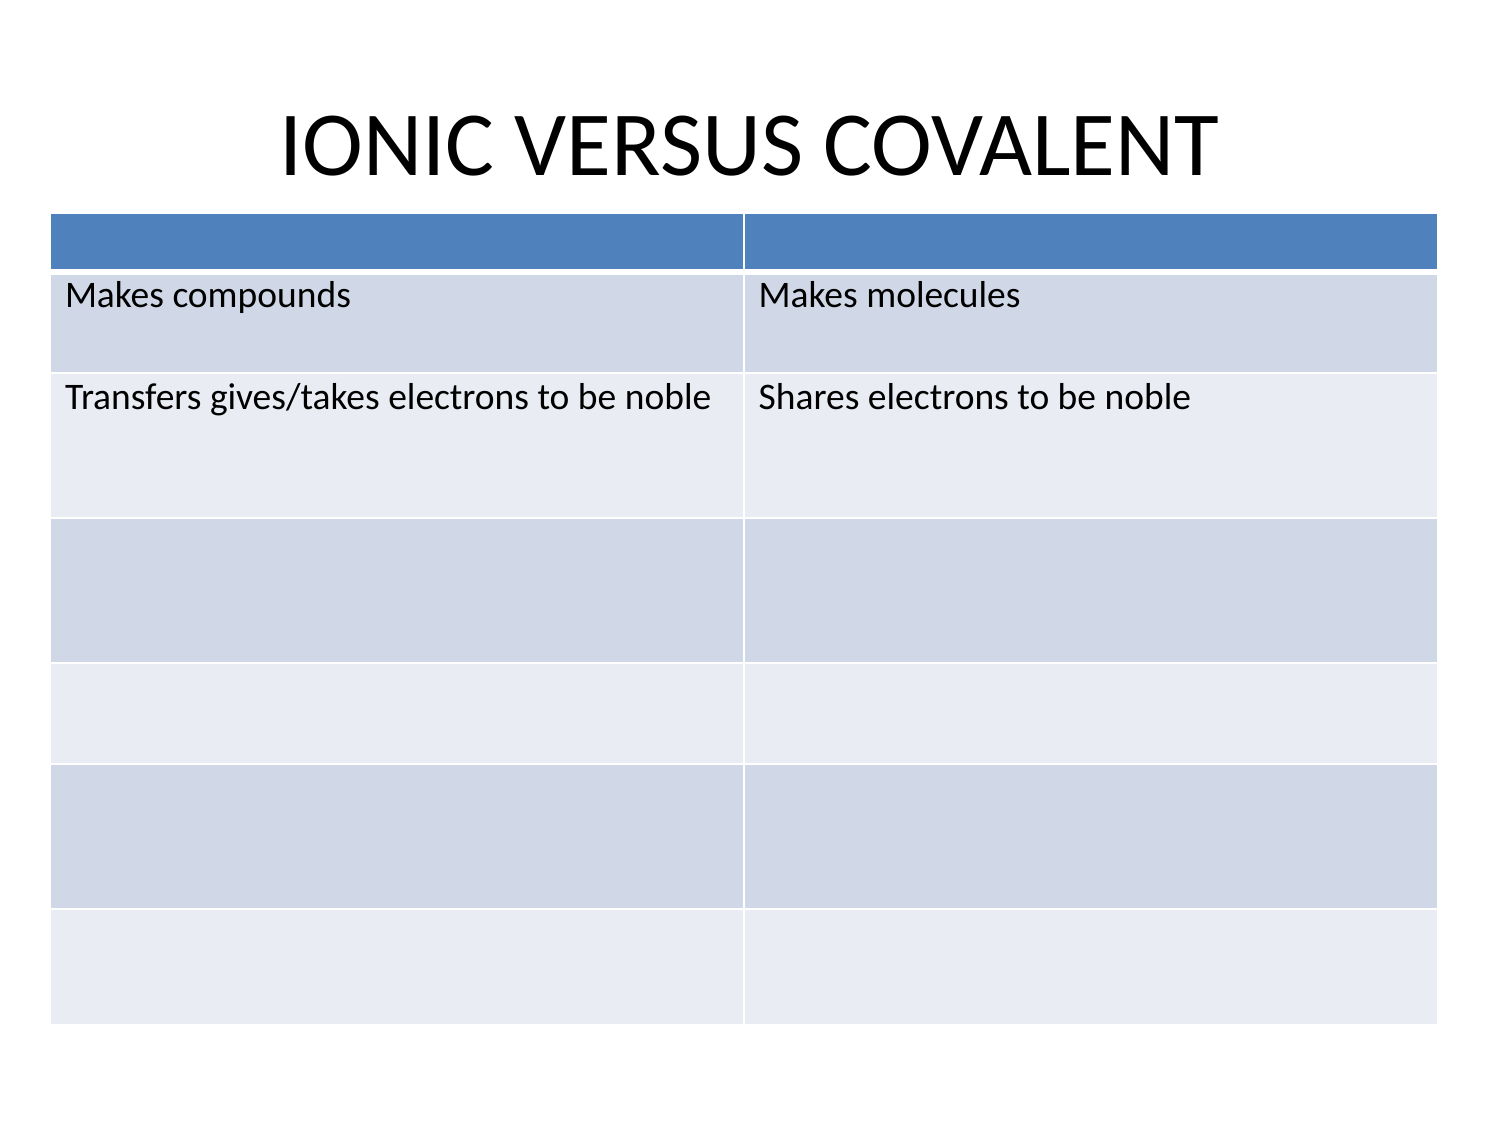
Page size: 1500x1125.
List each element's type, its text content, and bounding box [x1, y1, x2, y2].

table_cell [745, 664, 1437, 763]
table_cell [51, 910, 743, 1024]
table_cell [745, 910, 1437, 1024]
table_cell [51, 664, 743, 763]
title IONIC VERSUS COVALENT [75, 45, 1425, 212]
table_cell Shares electrons to be noble [745, 374, 1437, 517]
table_cell Makes compounds [51, 275, 743, 372]
table_cell [745, 519, 1437, 662]
table_cell [51, 765, 743, 908]
table_cell [51, 519, 743, 662]
table_header [745, 214, 1437, 269]
table_header [51, 214, 743, 269]
table_cell Transfers gives/takes electrons to be noble [51, 374, 743, 517]
table_cell [745, 765, 1437, 908]
table_cell Makes molecules [745, 275, 1437, 372]
